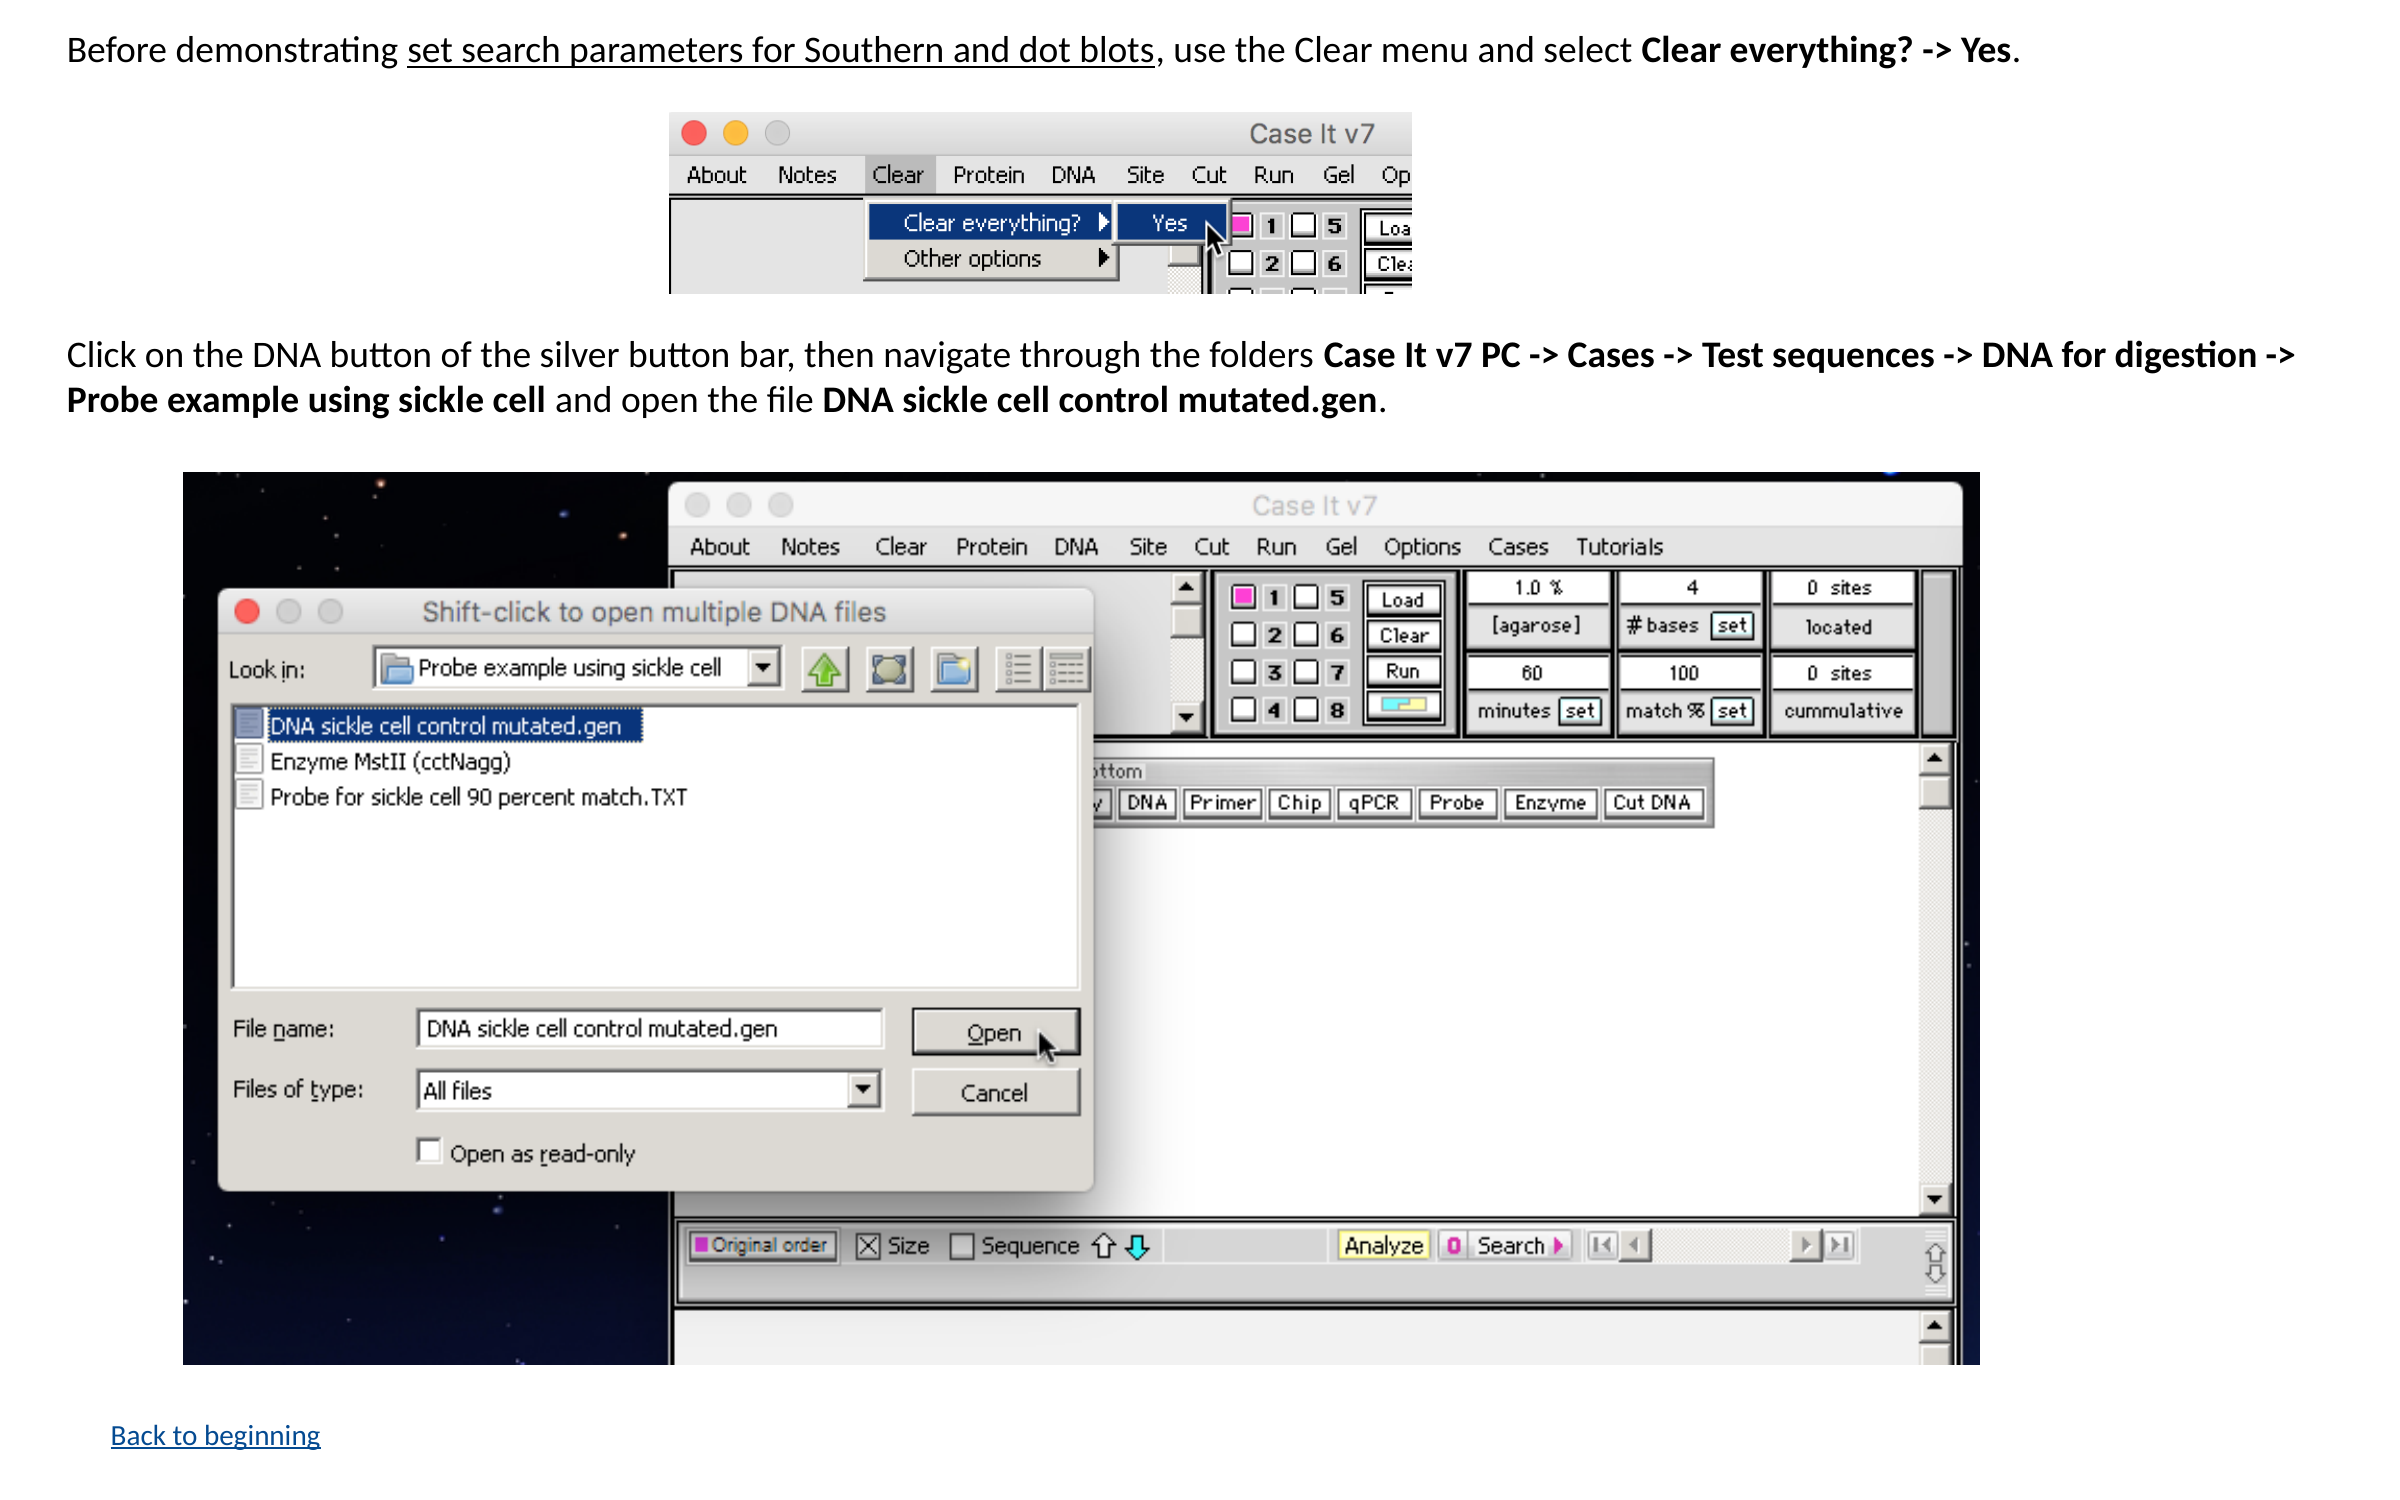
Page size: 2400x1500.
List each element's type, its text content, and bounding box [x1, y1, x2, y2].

text_box Back to beginning [95, 1408, 367, 1459]
picture [669, 112, 1412, 294]
text_box Before demonstrating set search parameters for Southern and dot blots, use the Clear menu and select Clear everything? -> Yes. [52, 18, 2369, 78]
picture [183, 472, 1980, 1365]
text_box [68, 1401, 391, 1472]
text_box Click on the DNA button of the silver button bar, then navigate through the folders Case It v7 PC -> Cases -> Test sequences -> DNA for digestion -> Probe example using sickle cell and open the file DNA sickle cell control mutated.gen. [52, 322, 2317, 428]
